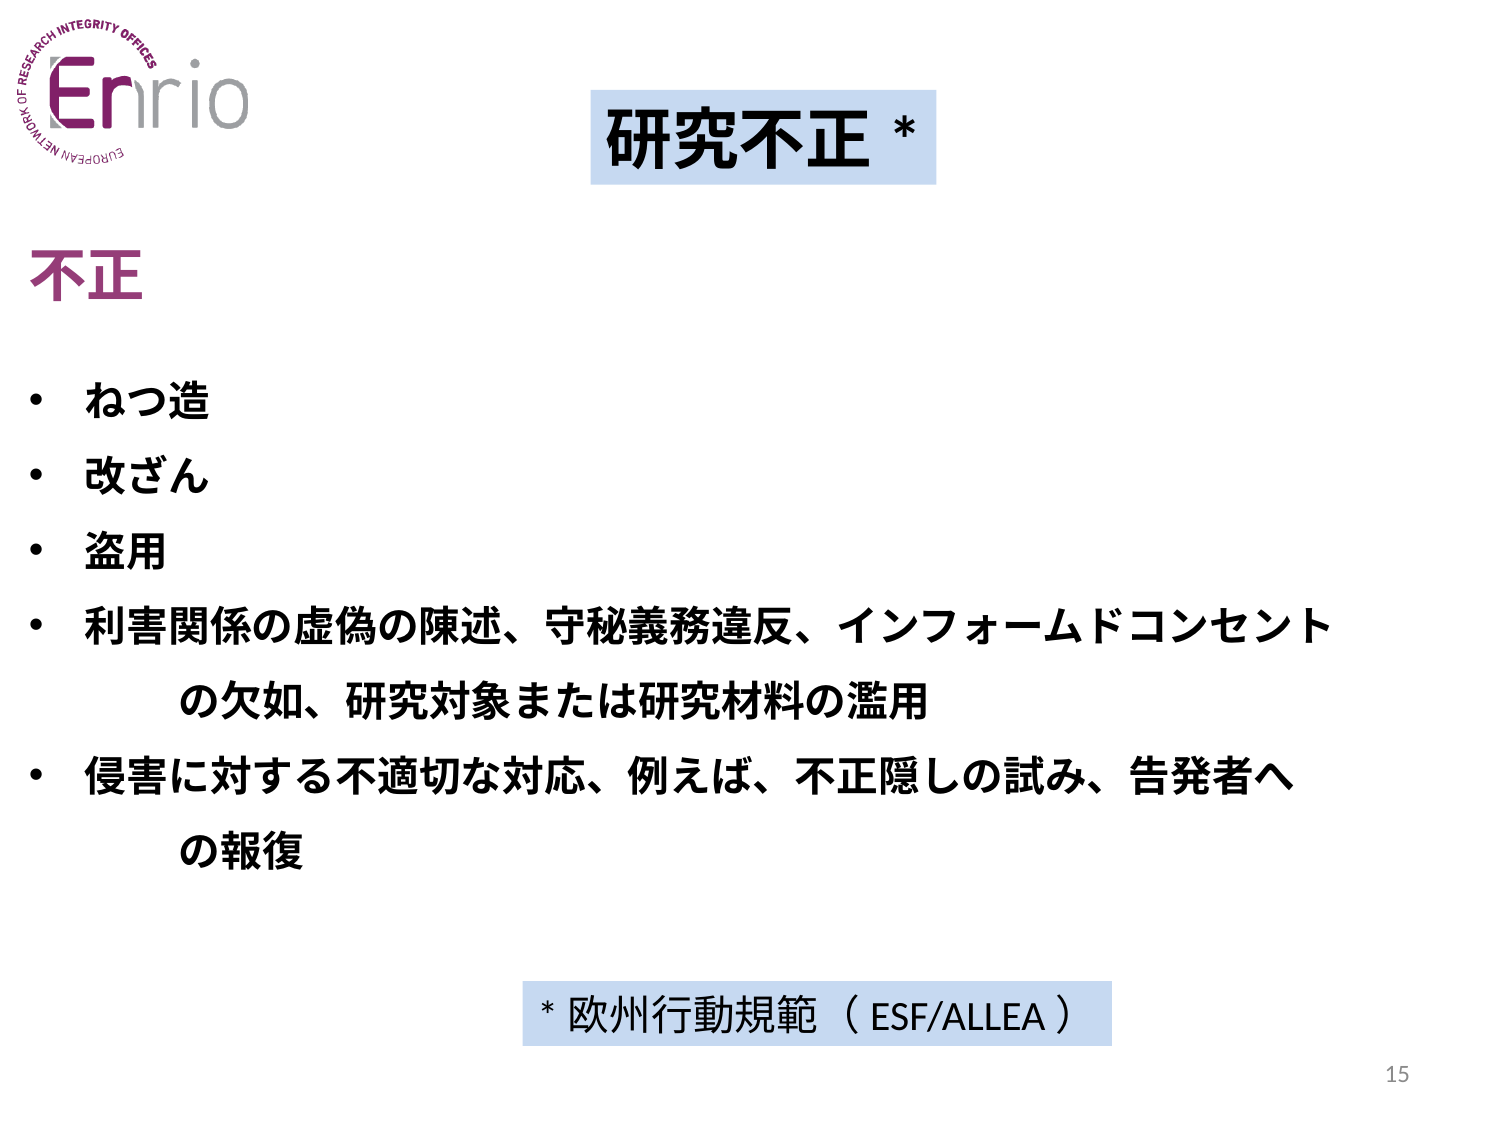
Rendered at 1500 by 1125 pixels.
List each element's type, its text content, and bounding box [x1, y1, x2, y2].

picture [17, 18, 248, 164]
text_box 不正 ねつ造 改ざん 盗用 利害関係の虚偽の陳述、守秘義務違反、インフォームドコンセント の欠如、研究対象または研究材料の濫用 侵害に対する不適切な対応、例えば、不正隠しの試み、告発者へ の報復 [14, 196, 1350, 1033]
slide_number 15 [1074, 1042, 1425, 1103]
text_box 研究不正* [590, 89, 937, 185]
text_box *欧州行動規範（ESF/ALLEA） [522, 981, 1112, 1046]
